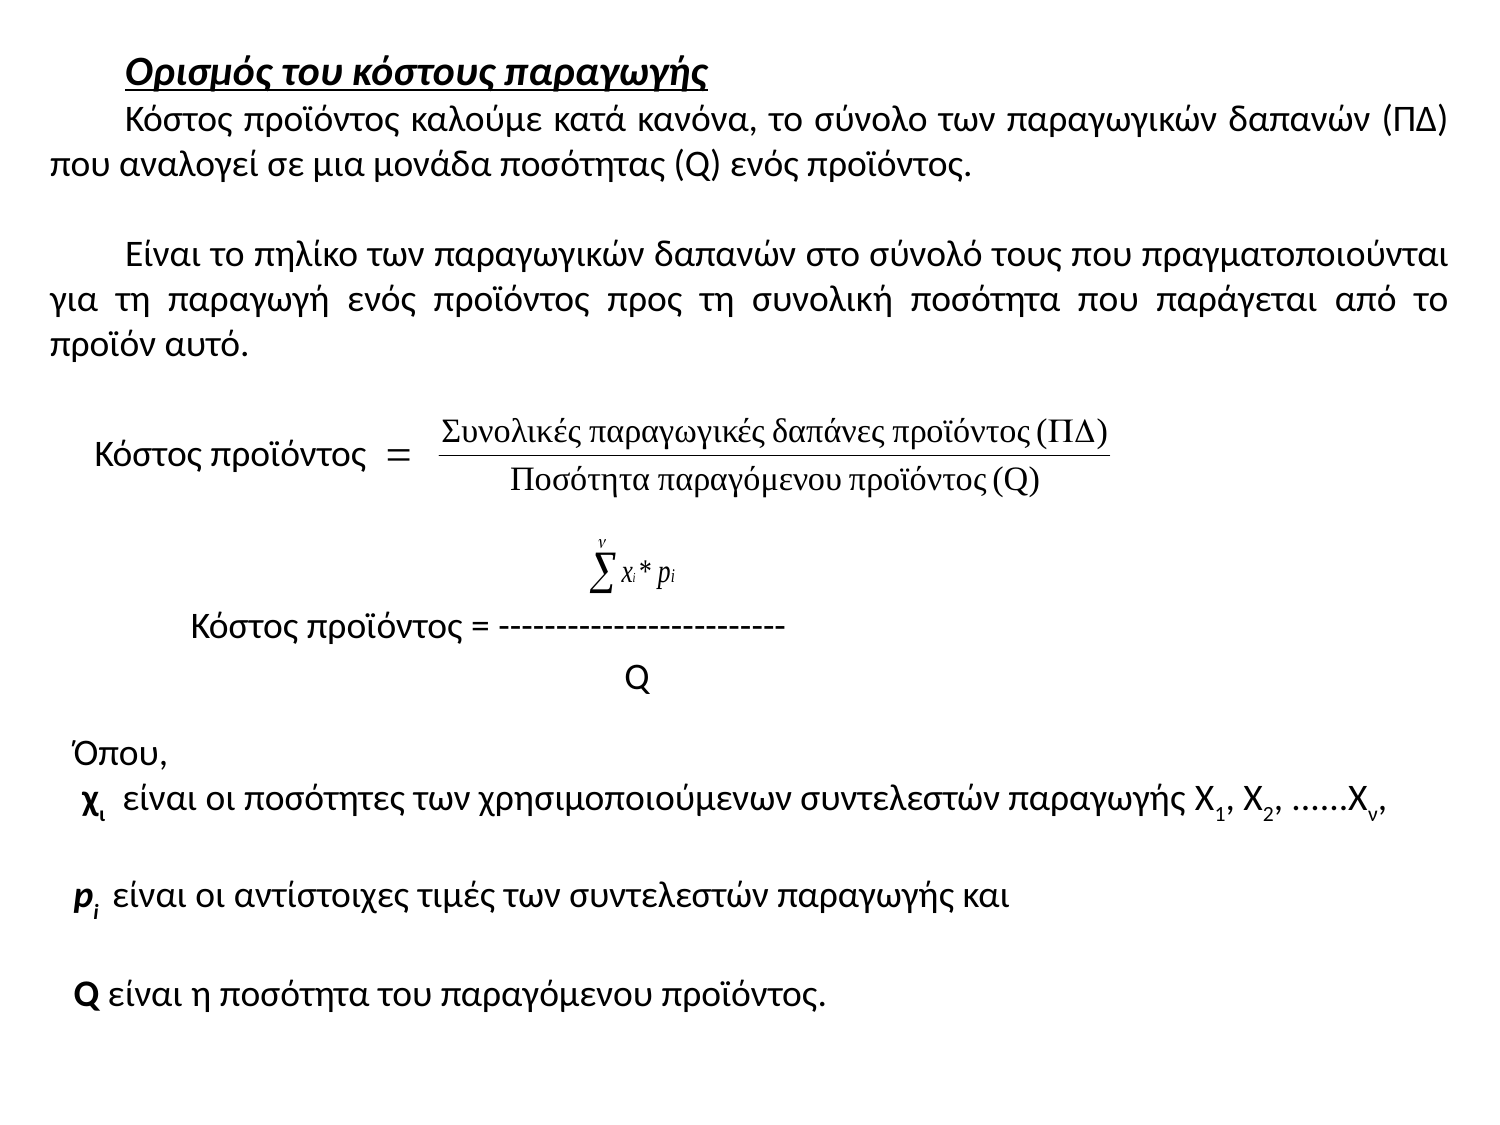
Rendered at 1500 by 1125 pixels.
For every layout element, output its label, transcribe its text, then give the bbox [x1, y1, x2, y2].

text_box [175, 527, 814, 715]
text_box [433, 409, 1118, 505]
text_box Όπου, χι είναι οι ποσότητες των χρησιμοποιούμενων συντελεστών παραγωγής X1, Χ2, ......Χν, pi είναι οι αντίστοιχες τιμές των συντελεστών παραγωγής και Q είναι η ποσότητα του παραγόμενου προϊόντος. [58, 719, 1465, 1021]
text_box Κόστος προϊόντος  [79, 421, 428, 482]
text_box Ορισμός του κόστους παραγωγής Κόστος προϊόντος καλούμε κατά κανόνα, το σύνολο των παραγωγικών δαπανών (ΠΔ) που αναλογεί σε μια μονάδα ποσότητας (Q) ενός προϊόντος. Είναι το πηλίκο των παραγωγικών δαπανών στο σύνολό τους που πραγματοποιούνται για τη παραγωγή ενός προϊόντος προς τη συνολική ποσότητα που παράγεται από το προϊόν αυτό. [35, 36, 1465, 372]
